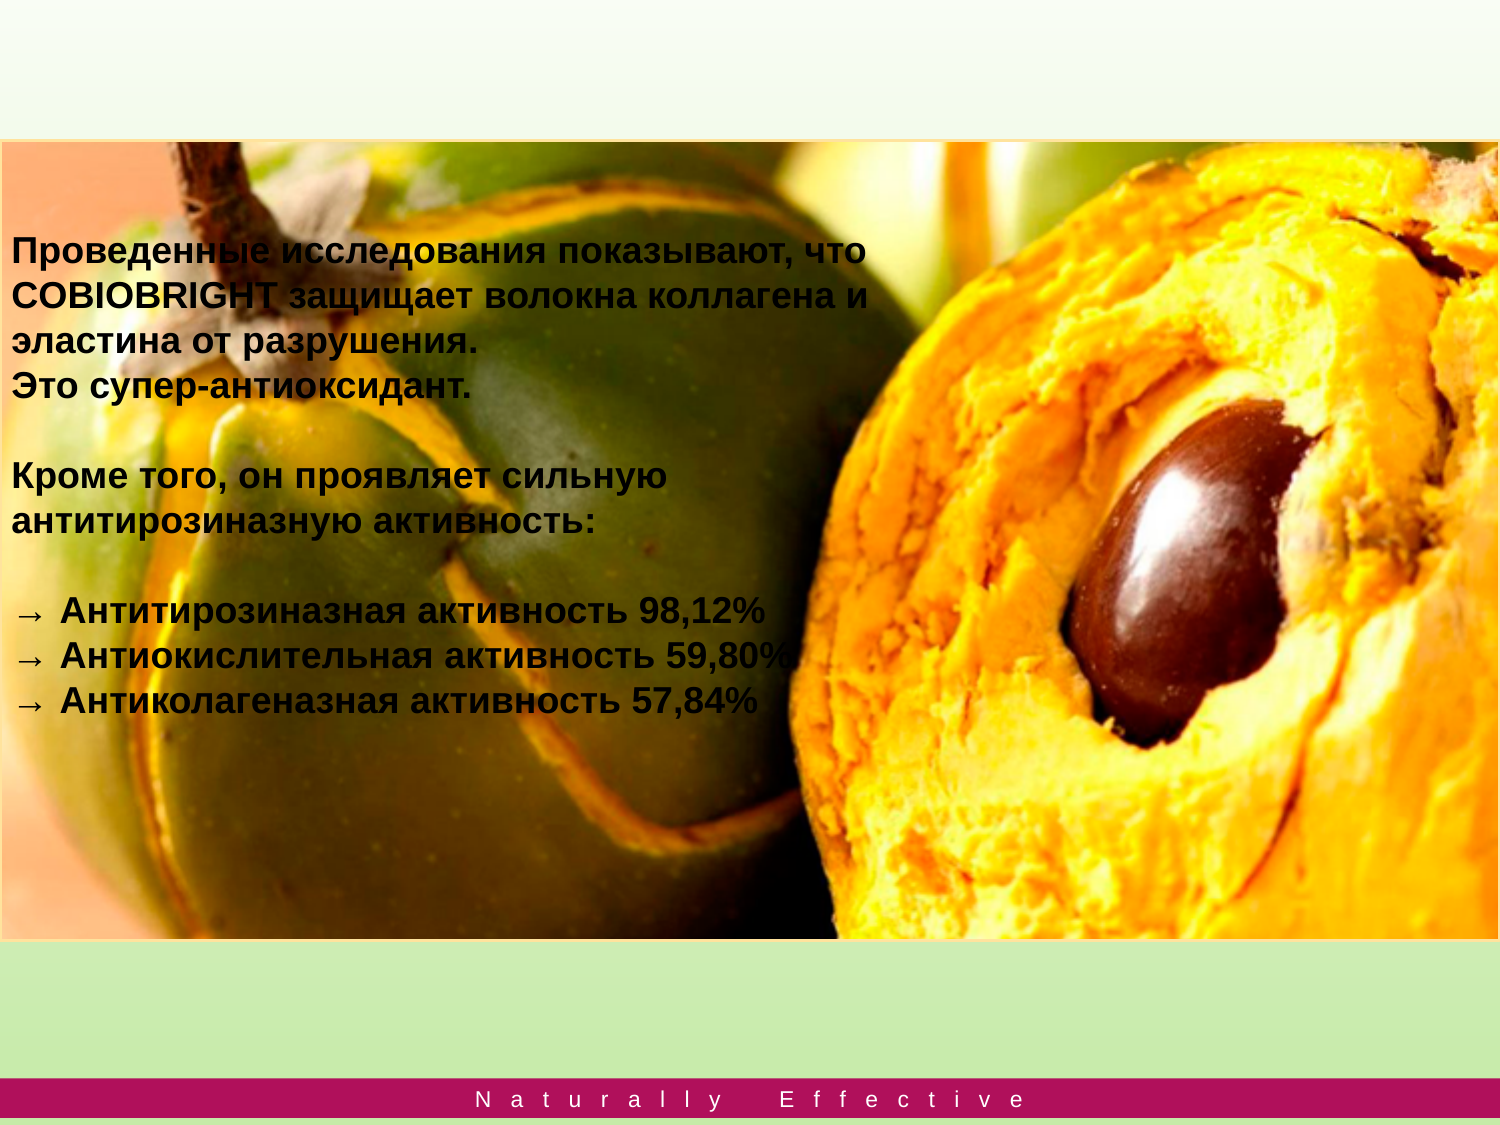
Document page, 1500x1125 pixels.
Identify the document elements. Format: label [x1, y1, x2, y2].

text_box [0, 140, 1500, 941]
